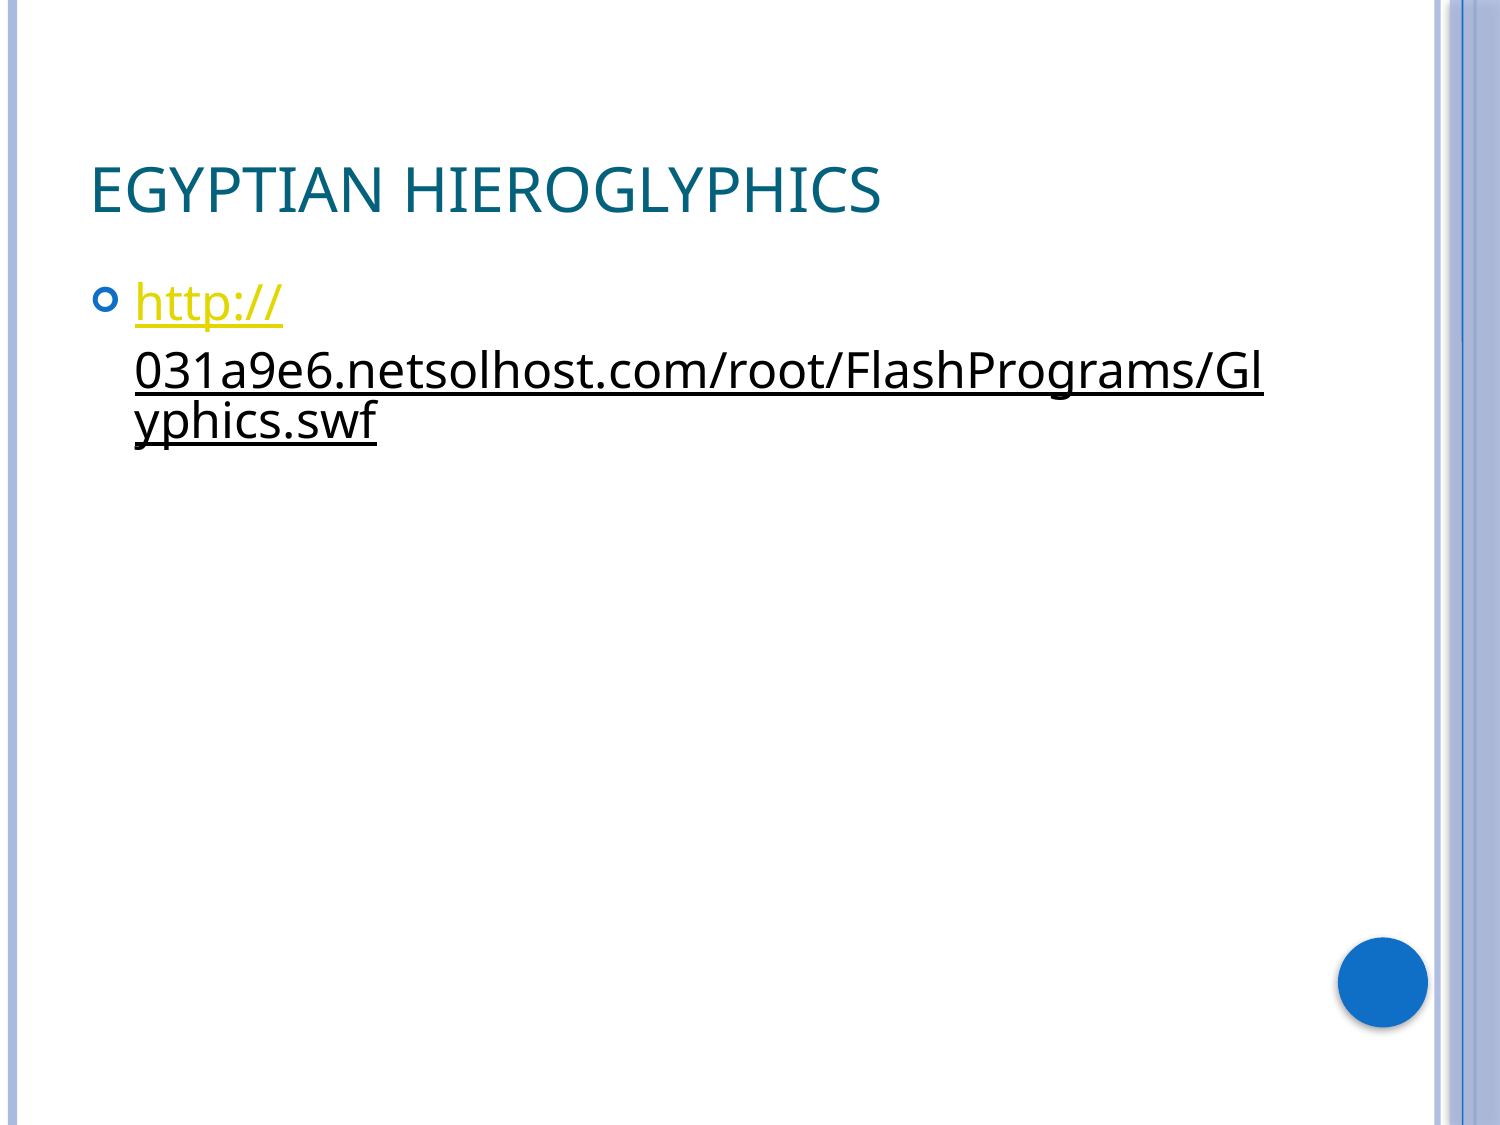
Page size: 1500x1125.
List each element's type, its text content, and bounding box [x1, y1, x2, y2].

list http://031a9e6.netsolhost.com/root/FlashPrograms/Glyphics.swf [75, 262, 1300, 1062]
title Egyptian Hieroglyphics [75, 45, 1300, 233]
